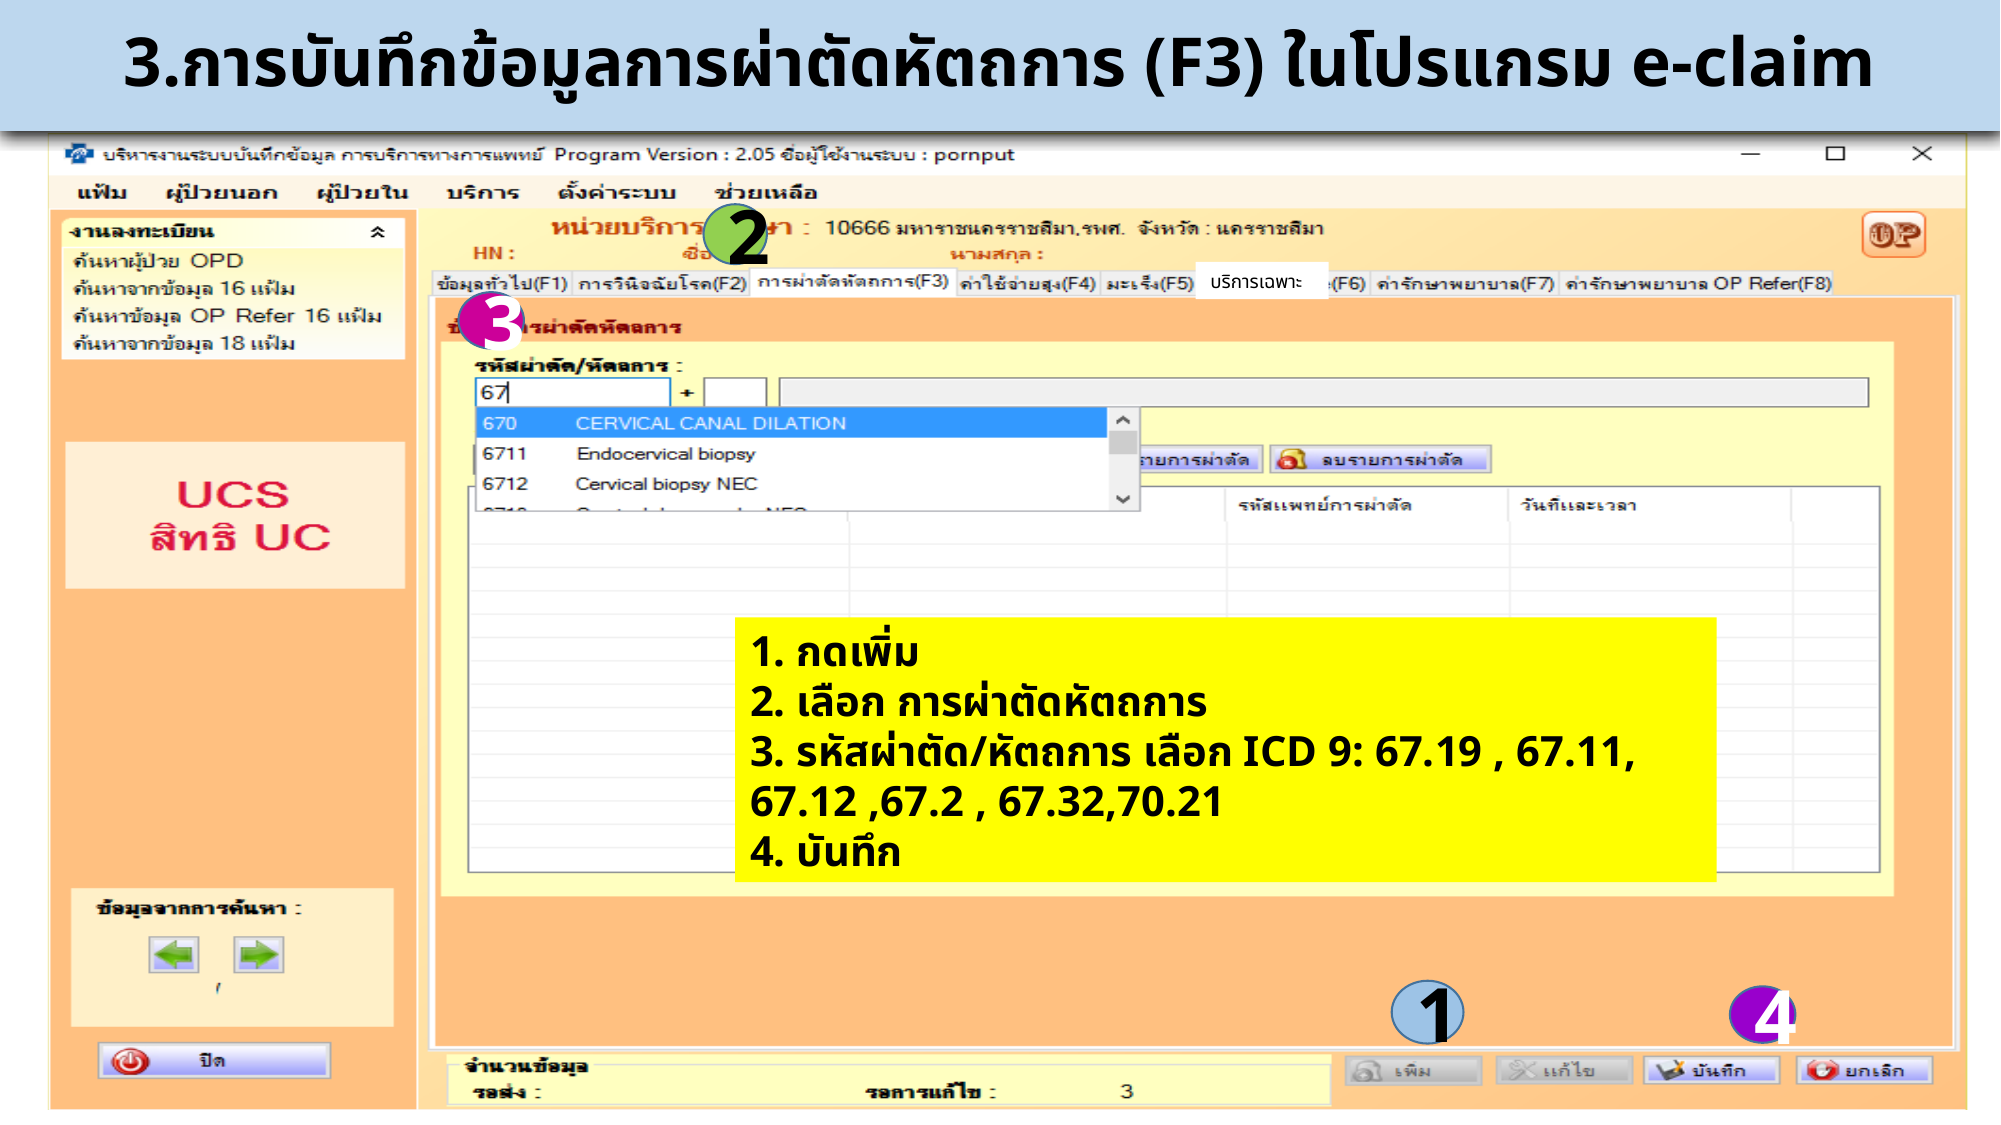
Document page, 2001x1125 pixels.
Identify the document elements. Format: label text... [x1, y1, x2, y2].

text_box 3.การบันทึกข้อมูลการผ่าตัดหัตถการ (F3) ในโปรแกรม e-claim [0, 0, 2000, 131]
picture [47, 133, 1968, 1110]
